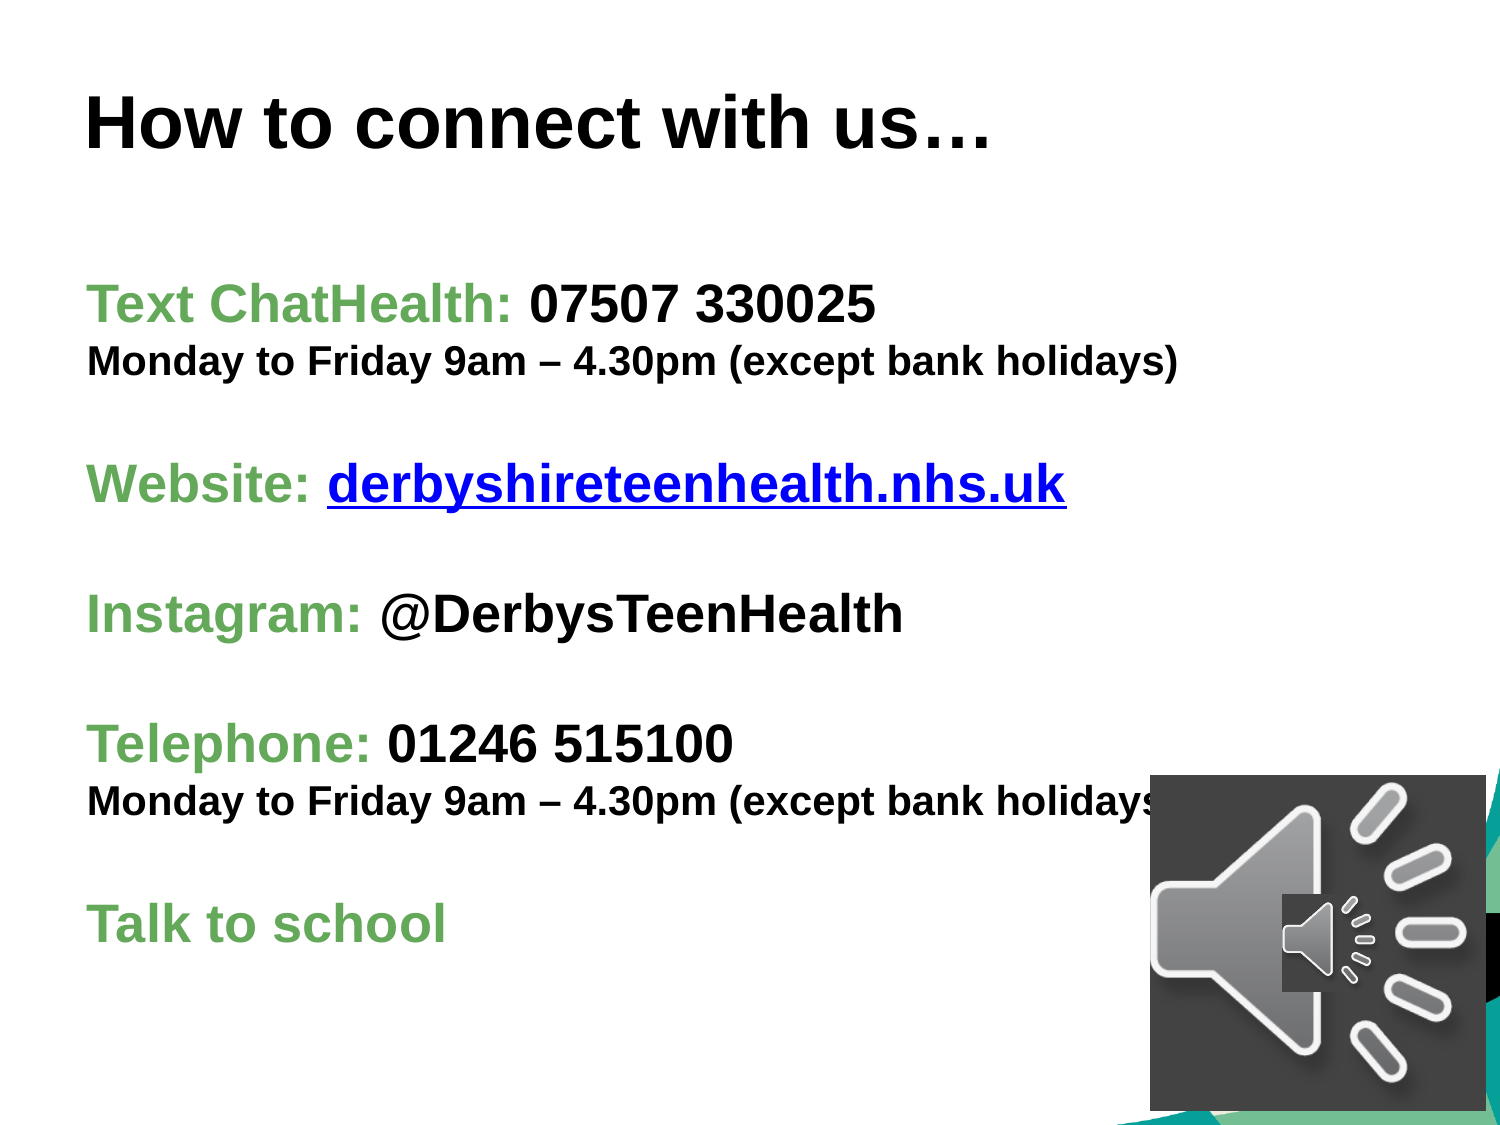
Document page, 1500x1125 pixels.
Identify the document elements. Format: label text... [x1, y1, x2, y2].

picture [1033, 738, 1500, 1125]
text_box How to connect with us… [69, 66, 1027, 171]
text_box Text ChatHealth: 07507 330025 Monday to Friday 9am – 4.30pm (except bank holidays) Website: derbyshireteenhealth.nhs.uk Instagram: @DerbysTeenHealth Telephone: 01246 515100 Monday to Friday 9am – 4.30pm (except bank holidays) Talk to school [72, 196, 1406, 961]
